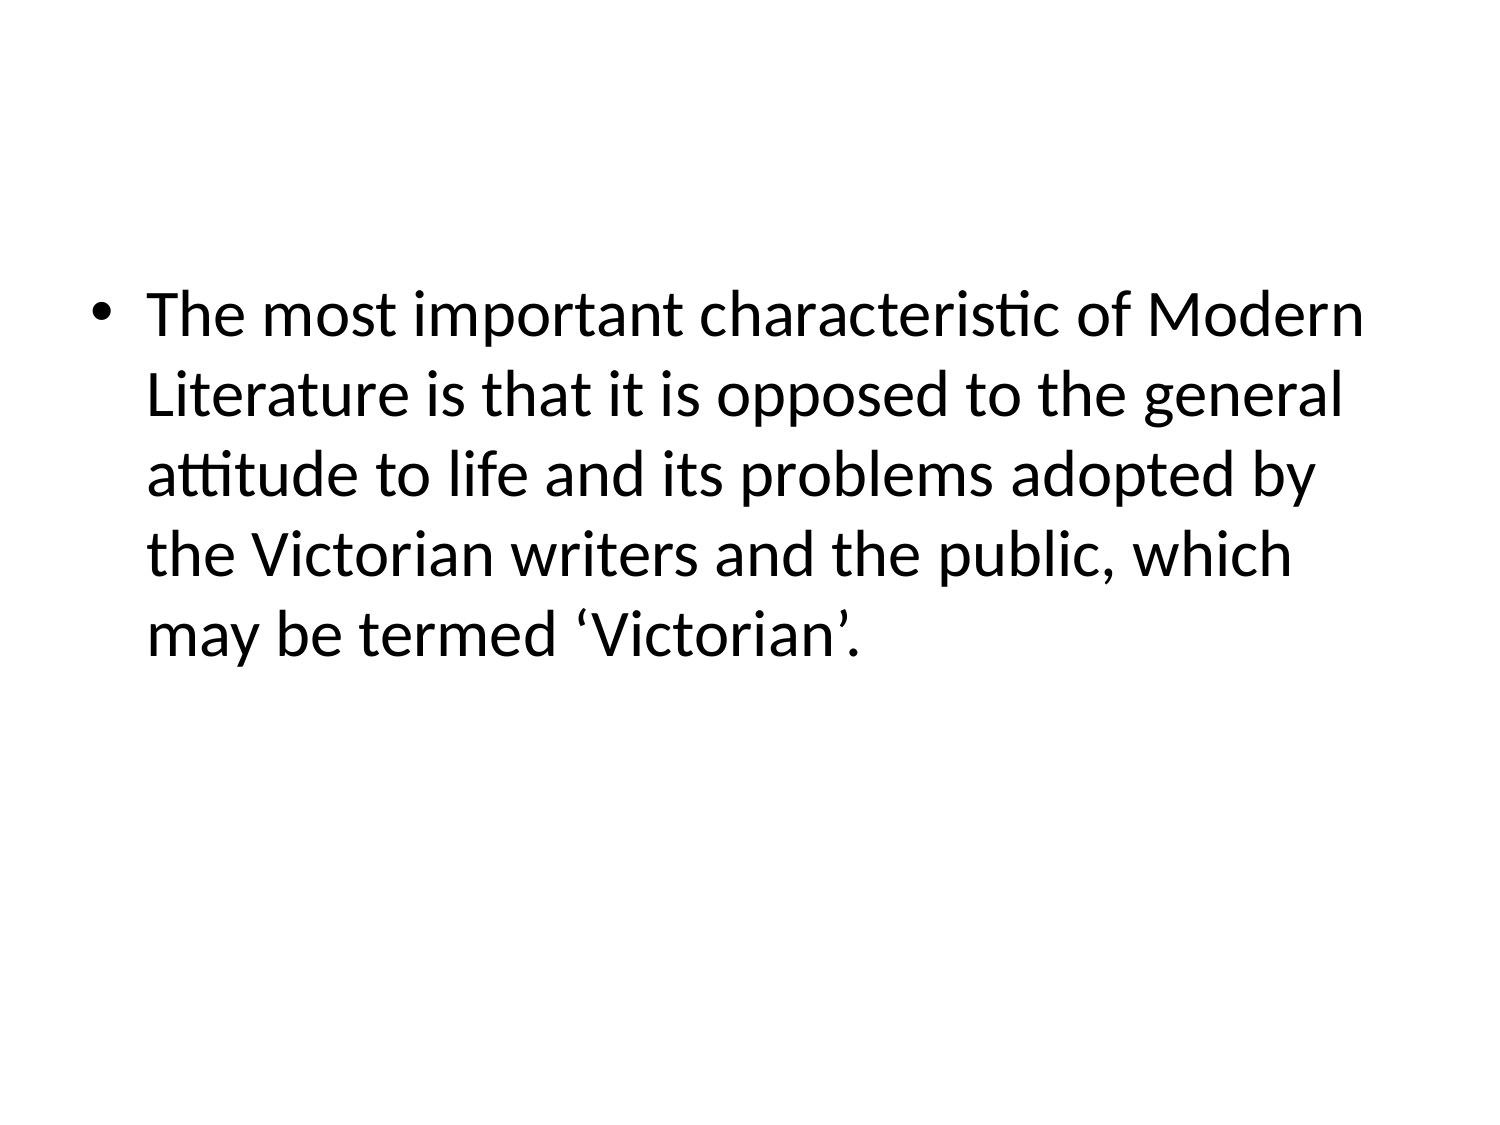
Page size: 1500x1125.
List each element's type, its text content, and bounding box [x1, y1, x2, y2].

list The most important characteristic of Modern Literature is that it is opposed to the general attitude to life and its problems adopted by the Victorian writers and the public, which may be termed ‘Victorian’. [75, 262, 1425, 1005]
